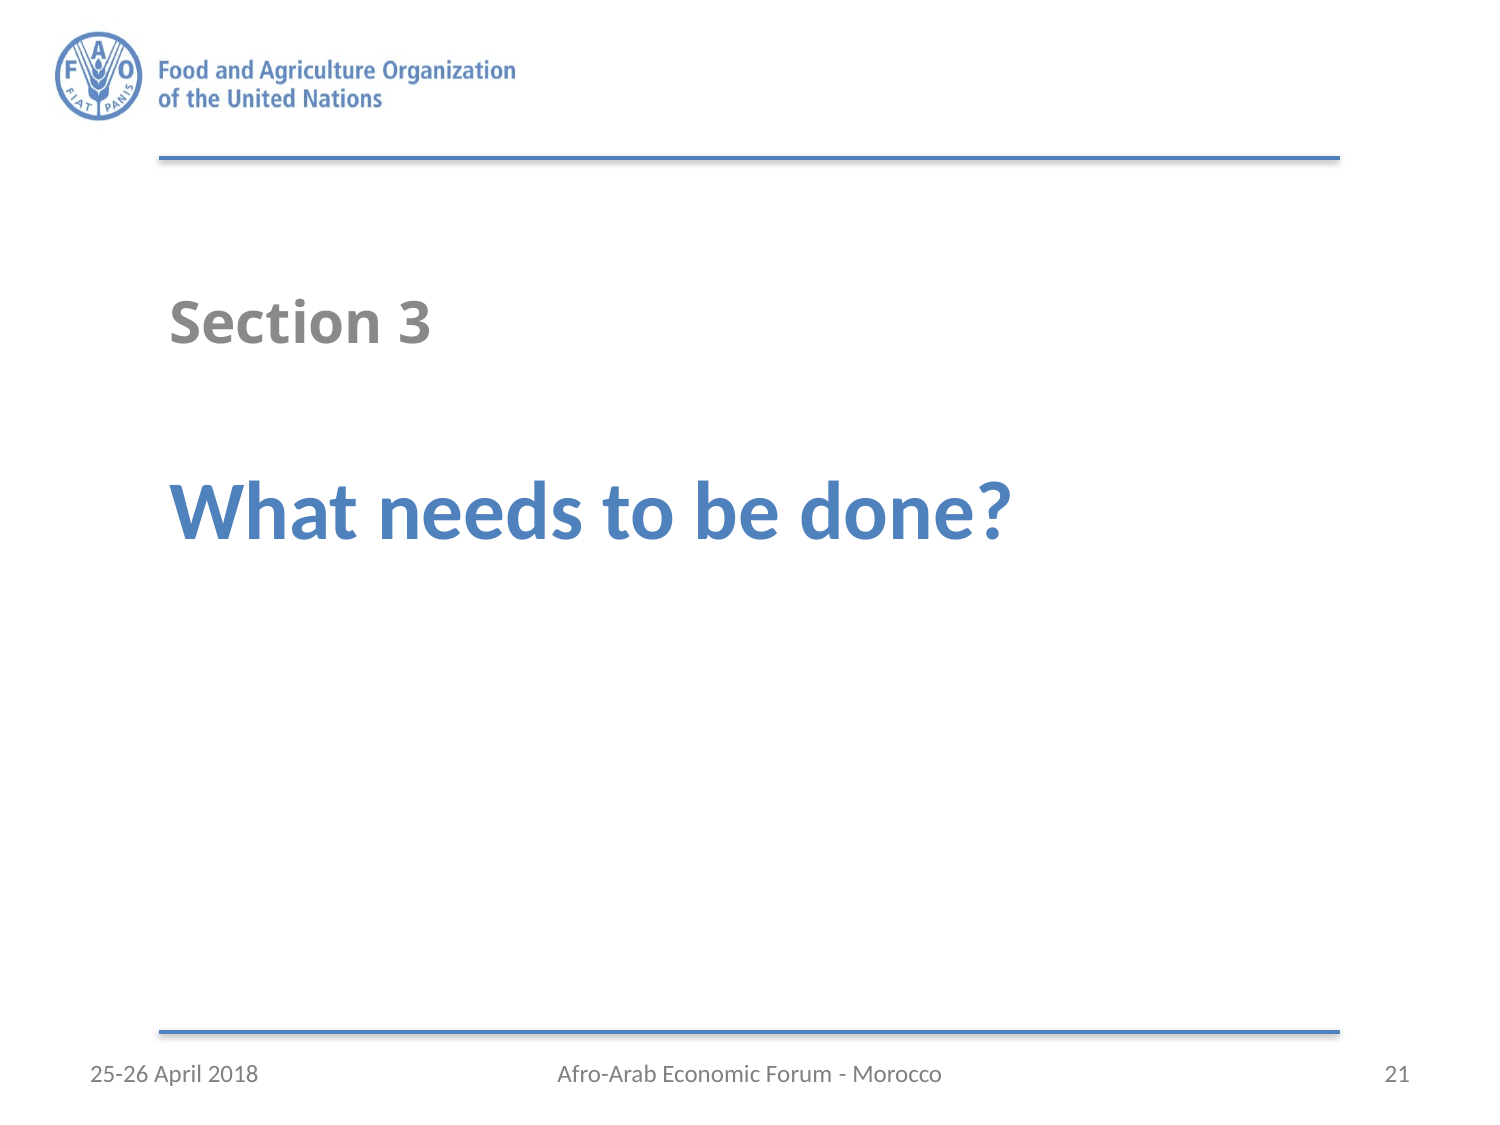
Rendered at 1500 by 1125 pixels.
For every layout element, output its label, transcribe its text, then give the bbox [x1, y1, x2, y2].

list Section 3 [154, 202, 1373, 364]
title What needs to be done? [154, 448, 1411, 673]
text_box 25-26 April 2018 [75, 1042, 425, 1103]
text_box Afro-Arab Economic Forum - Morocco [512, 1042, 988, 1103]
slide_number 21 [1074, 1042, 1425, 1103]
picture [18, 0, 550, 158]
